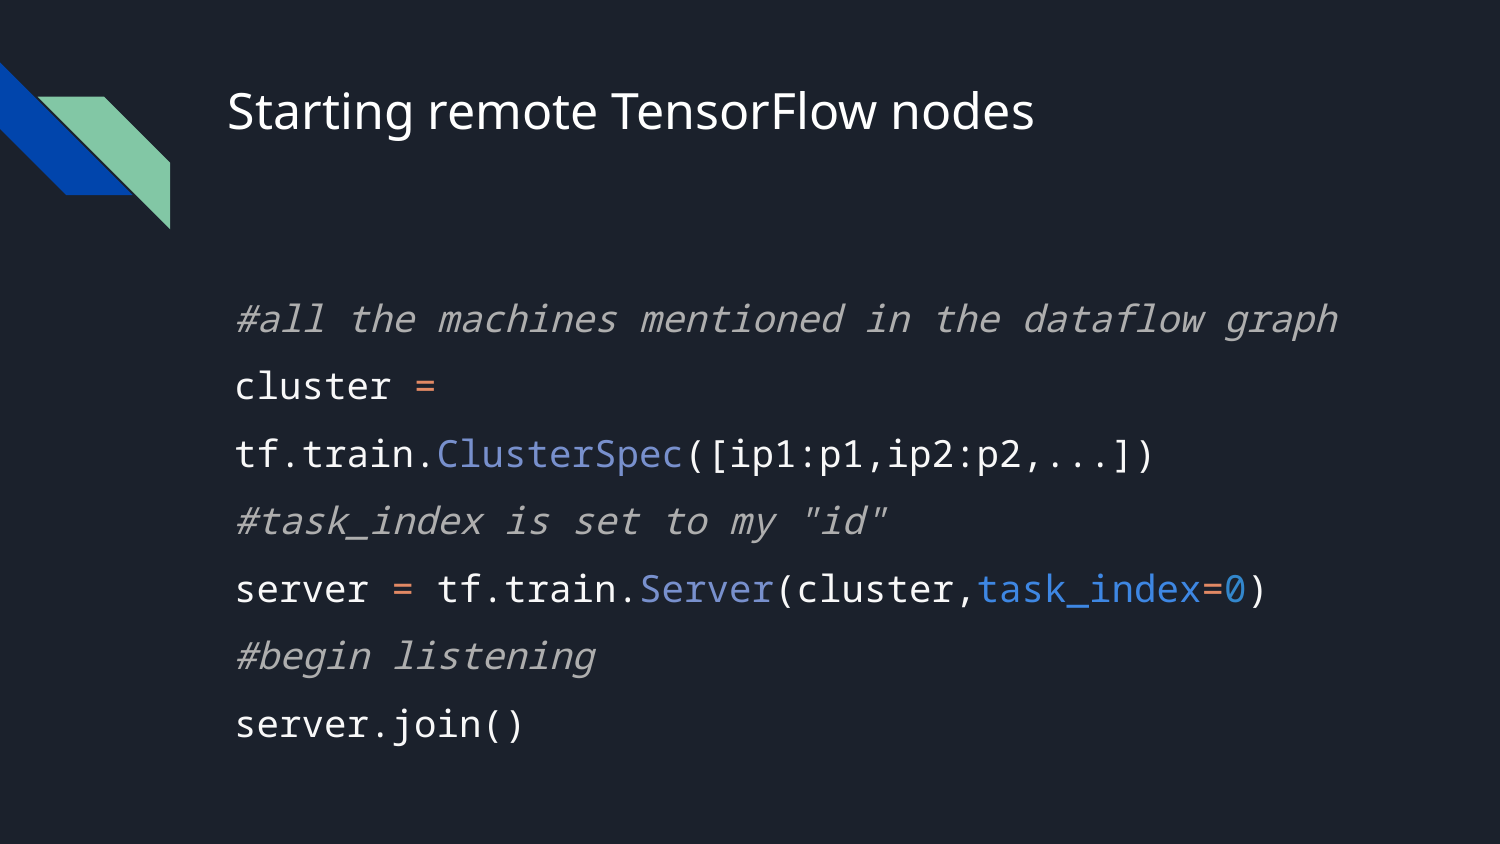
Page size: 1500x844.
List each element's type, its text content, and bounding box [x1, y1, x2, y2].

list #all the machines mentioned in the dataflow graph cluster = tf.train.ClusterSpec([ip1:p1,ip2:p2,...]) #task_index is set to my "id" server = tf.train.Server(cluster,task_index=0) #begin listening server.join() [212, 257, 1368, 735]
title Starting remote TensorFlow nodes [212, 64, 1368, 215]
